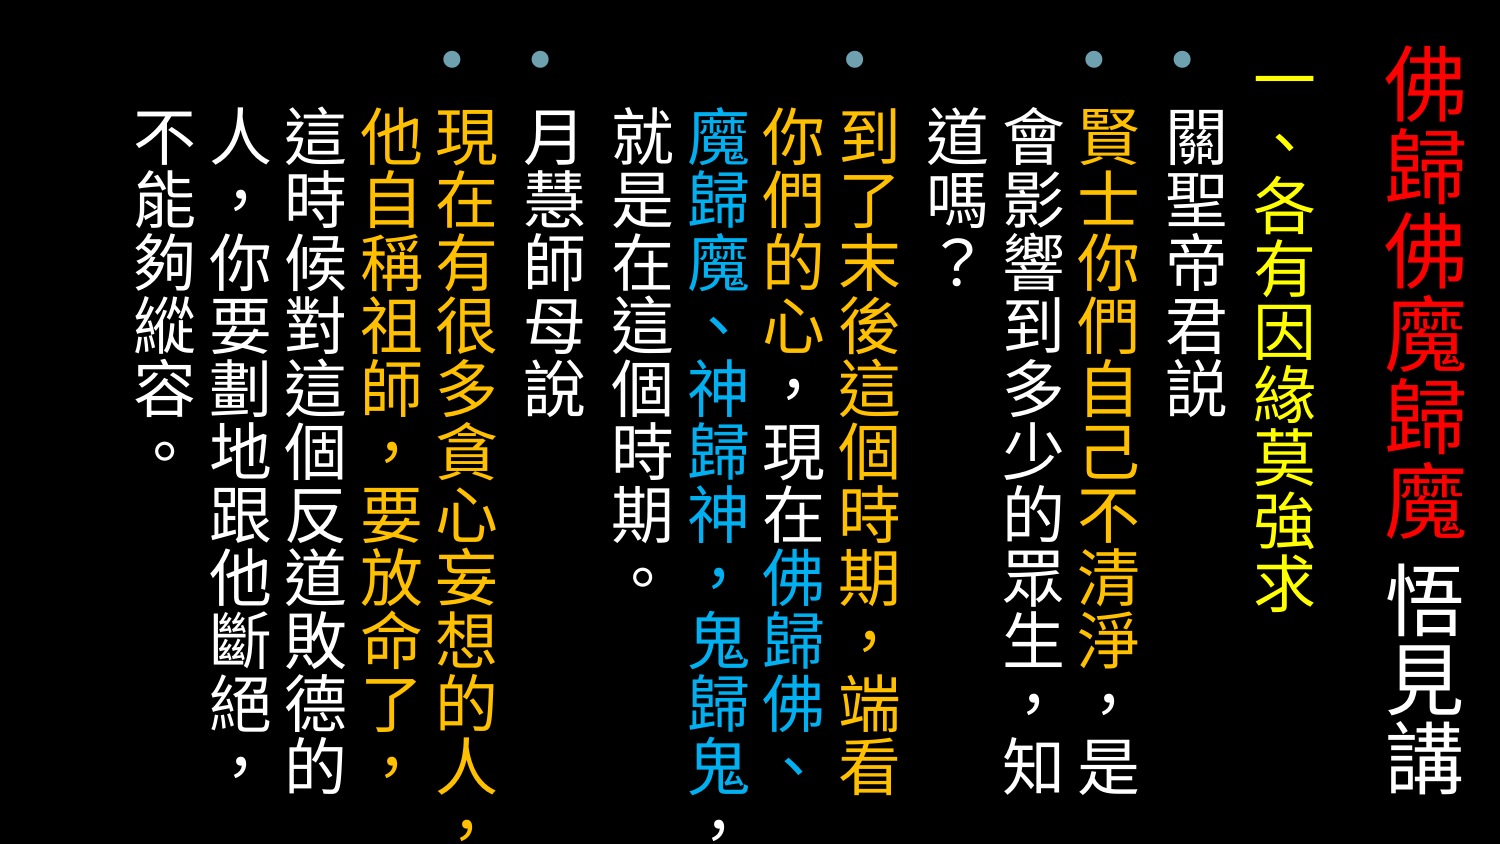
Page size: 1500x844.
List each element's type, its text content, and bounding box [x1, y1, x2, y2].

title 佛歸佛魔歸魔 悟見講 [1364, 21, 1483, 820]
list 一、各有因緣莫強求 關聖帝君説 賢士你們自己不清淨，是會影響到多少的眾生，知道嗎？ 到了末後這個時期，端看你們的心，現在佛歸佛、魔歸魔、神歸神，鬼歸鬼，就是在這個時期。 月慧師母說 現在有很多貪心妄想的人，他自稱祖師，要放命了，這時候對這個反道敗德的人，你要劃地跟他斷絕，不能夠縱容。 [29, 27, 1365, 820]
